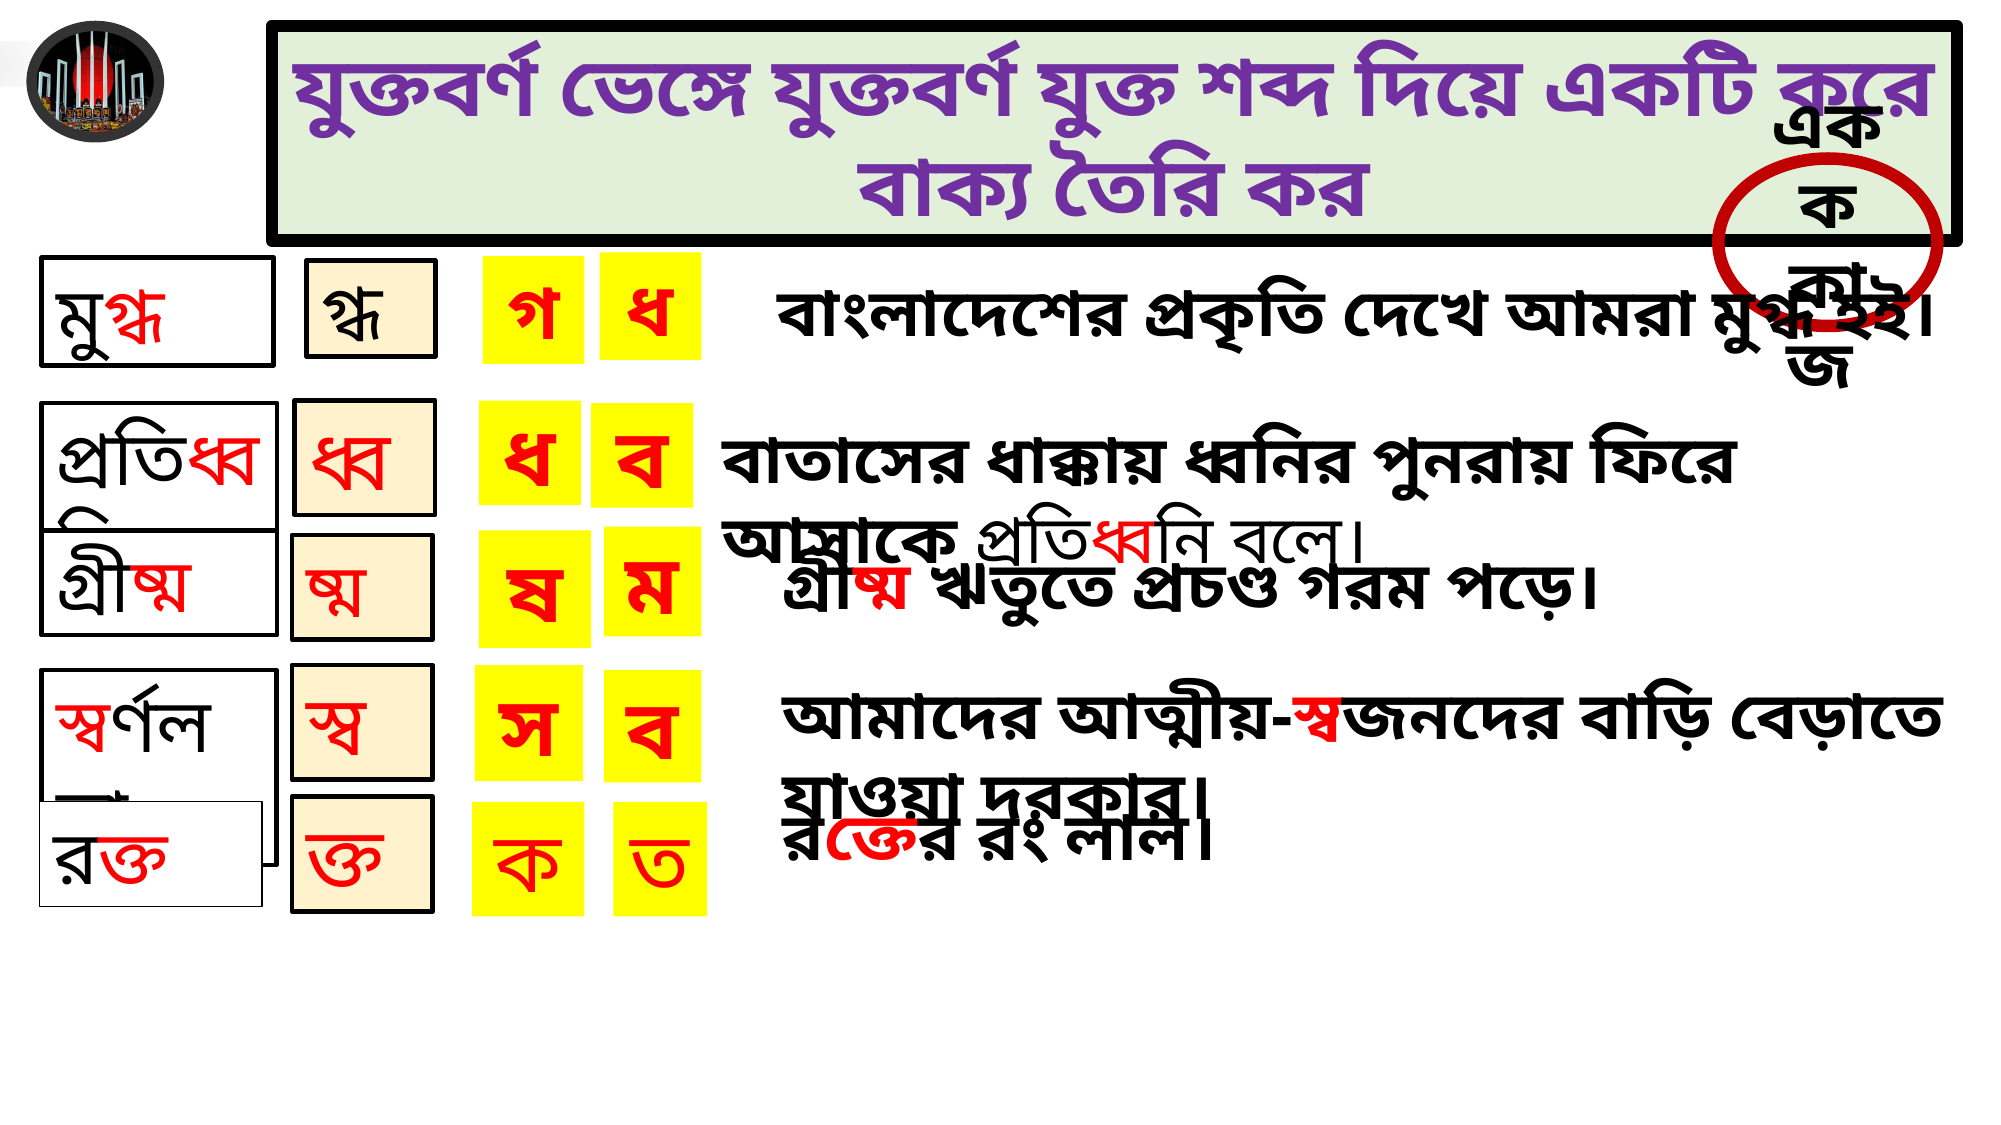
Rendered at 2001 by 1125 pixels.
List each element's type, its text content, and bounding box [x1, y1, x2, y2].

text_box বাংলাদেশের প্রকৃতি দেখে আমরা মুগ্ধ হই। [762, 262, 1953, 357]
text_box বাতাসের ধাক্কায় ধ্বনির পুনরায় ফিরে আসাকে প্রতিধ্বনি বলে। [707, 409, 1980, 584]
text_box [884, 357, 1914, 396]
text_box আমাদের আত্মীয়-স্বজনদের বাড়ি বেড়াতে যাওয়া দরকার। [767, 664, 1981, 786]
text_box ত [613, 801, 708, 917]
text_box ব [603, 669, 702, 783]
text_box ধ [478, 400, 582, 506]
text_box ধ [599, 252, 702, 360]
text_box ক্ত [292, 796, 433, 912]
text_box যুক্তবর্ণ ভেঙ্গে যুক্তবর্ণ যুক্ত শব্দ দিয়ে একটি করে বাক্য তৈরি কর [271, 25, 1957, 241]
text_box স্ব [292, 665, 433, 780]
text_box একক কাজ [1718, 158, 1938, 262]
text_box স্বর্ণলতা [41, 670, 277, 865]
text_box রক্তের রং লাল। [767, 786, 2000, 882]
text_box ব [590, 402, 694, 509]
text_box রক্ত [39, 801, 263, 907]
text_box ক [472, 801, 585, 917]
text_box গ্ধ [306, 260, 436, 357]
text_box গ [482, 256, 585, 364]
text_box গ্রীষ্ম [41, 530, 277, 636]
text_box স [474, 664, 584, 782]
text_box গ্রীষ্ম ঋতুতে প্রচণ্ড গরম পড়ে। [767, 584, 1936, 630]
text_box ষ [478, 529, 592, 649]
text_box ষ্ম [292, 535, 433, 640]
text_box ধ্ব [294, 400, 436, 515]
text_box প্রতিধ্বনি [41, 403, 277, 530]
text_box ম [603, 526, 702, 637]
picture [31, 25, 159, 138]
text_box মুগ্ধ [41, 257, 274, 366]
